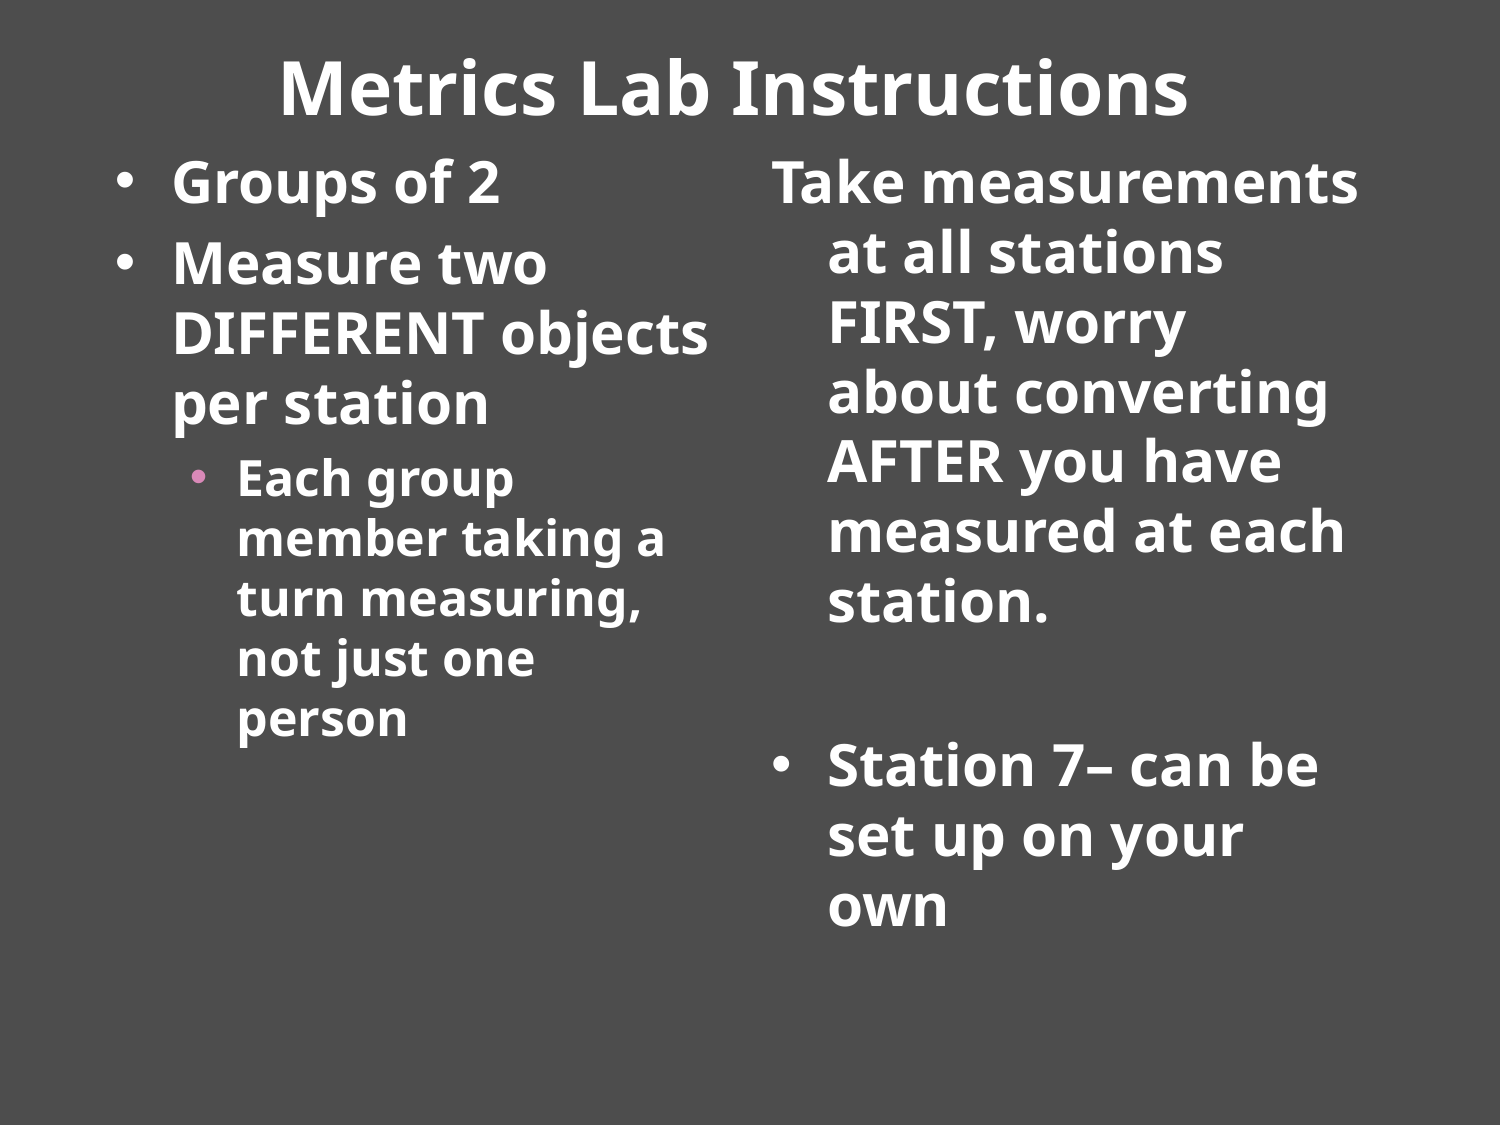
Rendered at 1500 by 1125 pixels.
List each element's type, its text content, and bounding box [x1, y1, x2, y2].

list Groups of 2 Measure two DIFFERENT objects per station Each group member taking a turn measuring, not just one person [99, 136, 732, 1001]
list Take measurements at all stations FIRST, worry about converting AFTER you have measured at each station. Station 7– can be set up on your own [755, 136, 1388, 1001]
title Metrics Lab Instructions [99, 36, 1388, 138]
